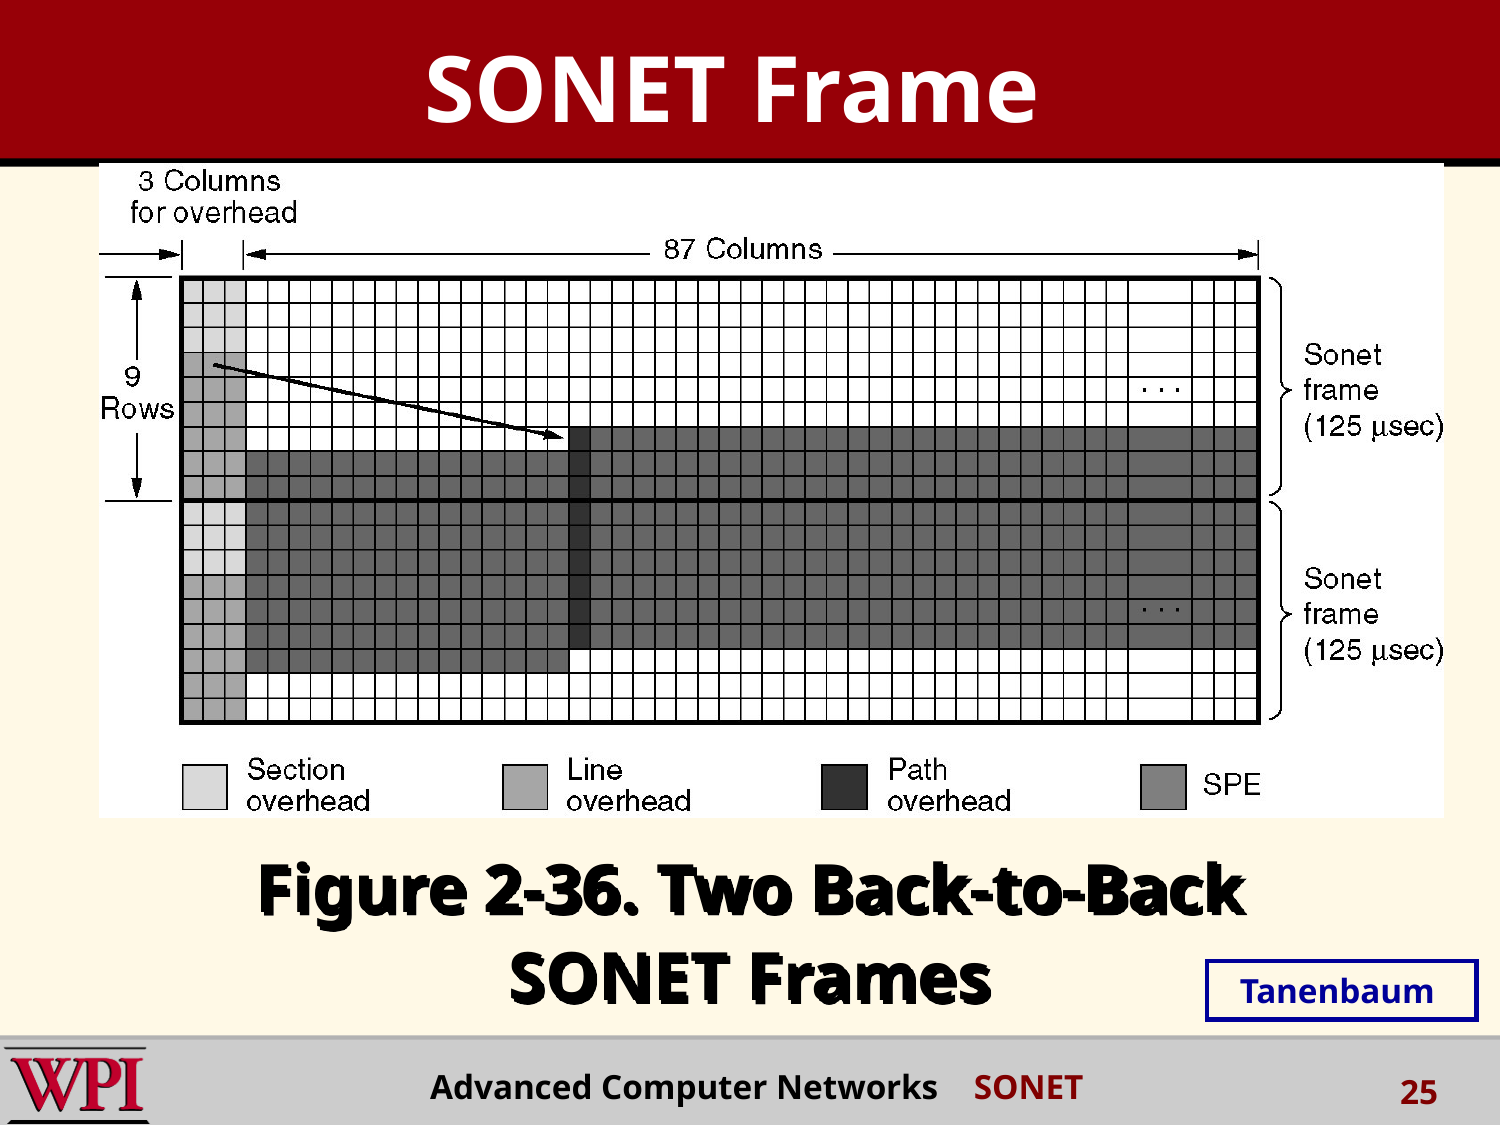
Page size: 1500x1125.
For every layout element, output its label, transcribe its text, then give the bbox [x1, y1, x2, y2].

title Figure 2-36. Two Back-to-Back SONET Frames [29, 821, 1471, 1032]
text_box SONET Frame [152, 23, 1313, 149]
text_box Tanenbaum [1206, 960, 1477, 1020]
slide_number 25 [1344, 1063, 1495, 1102]
picture [0, 1040, 1500, 1125]
picture [0, 163, 1500, 1035]
footer Advanced Computer Networks SONET [210, 1058, 1304, 1107]
picture [0, 0, 1500, 158]
